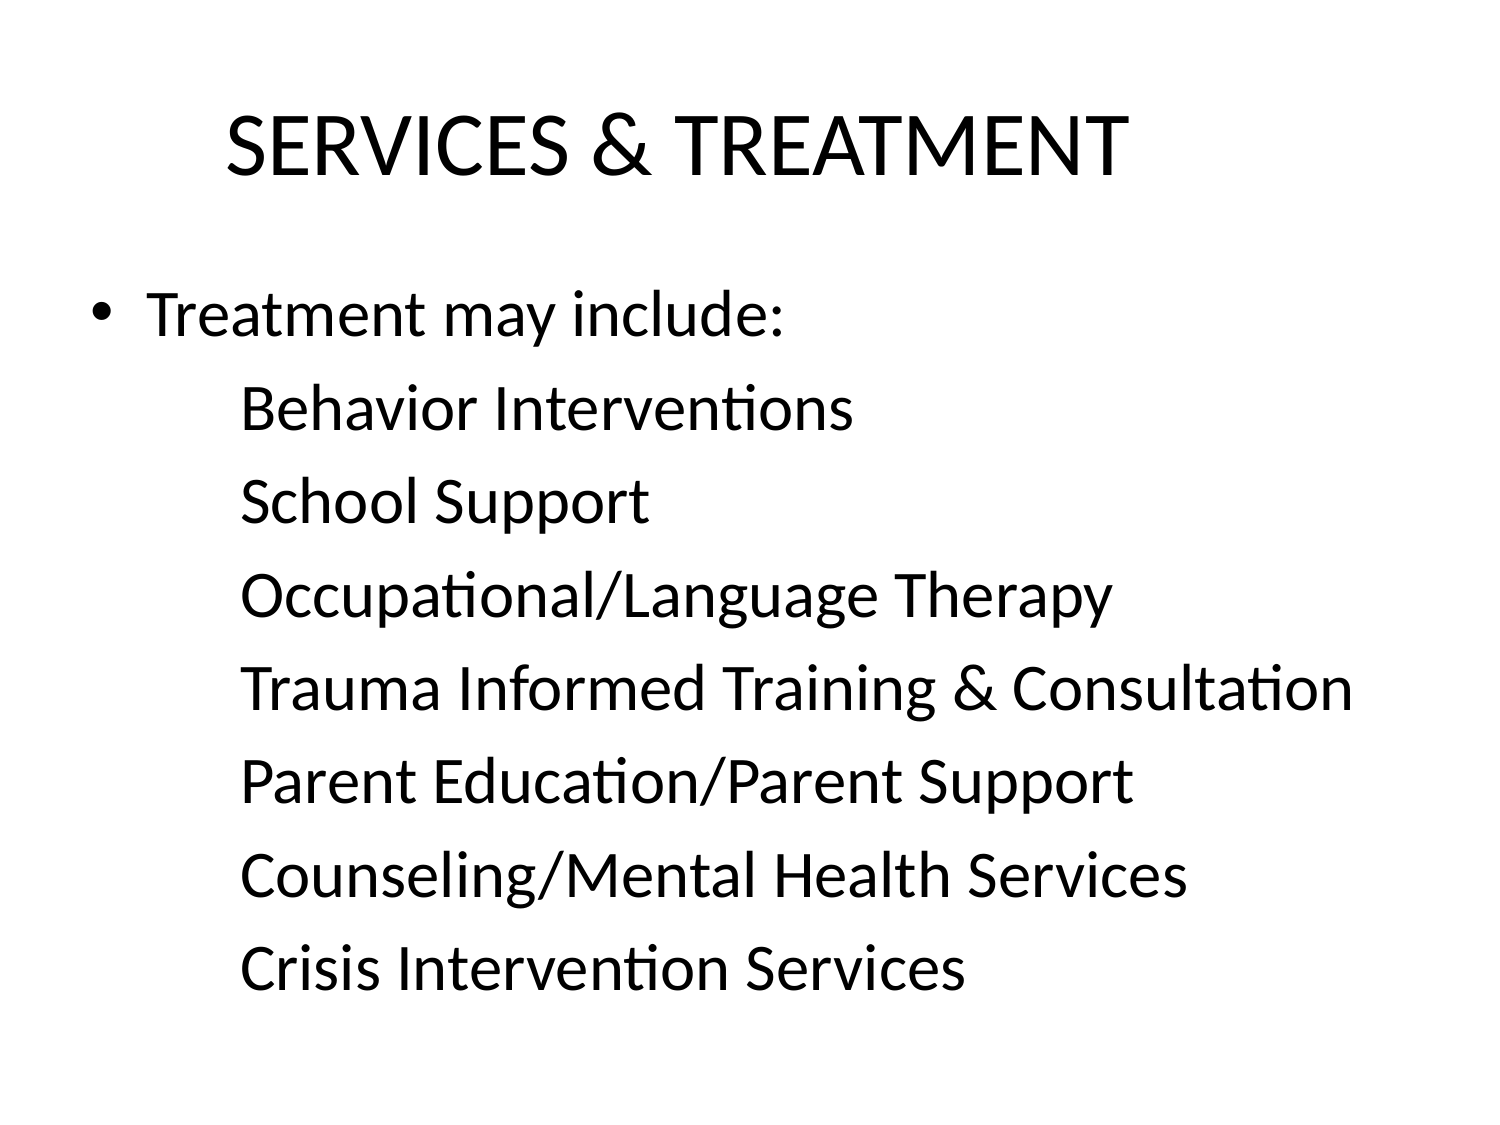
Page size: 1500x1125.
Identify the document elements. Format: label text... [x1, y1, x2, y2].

list Treatment may include: Behavior Interventions School Support Occupational/Language Therapy Trauma Informed Training & Consultation Parent Education/Parent Support Counseling/Mental Health Services Crisis Intervention Services [75, 262, 1425, 1038]
title SERVICES & TREATMENT [75, 45, 1425, 233]
